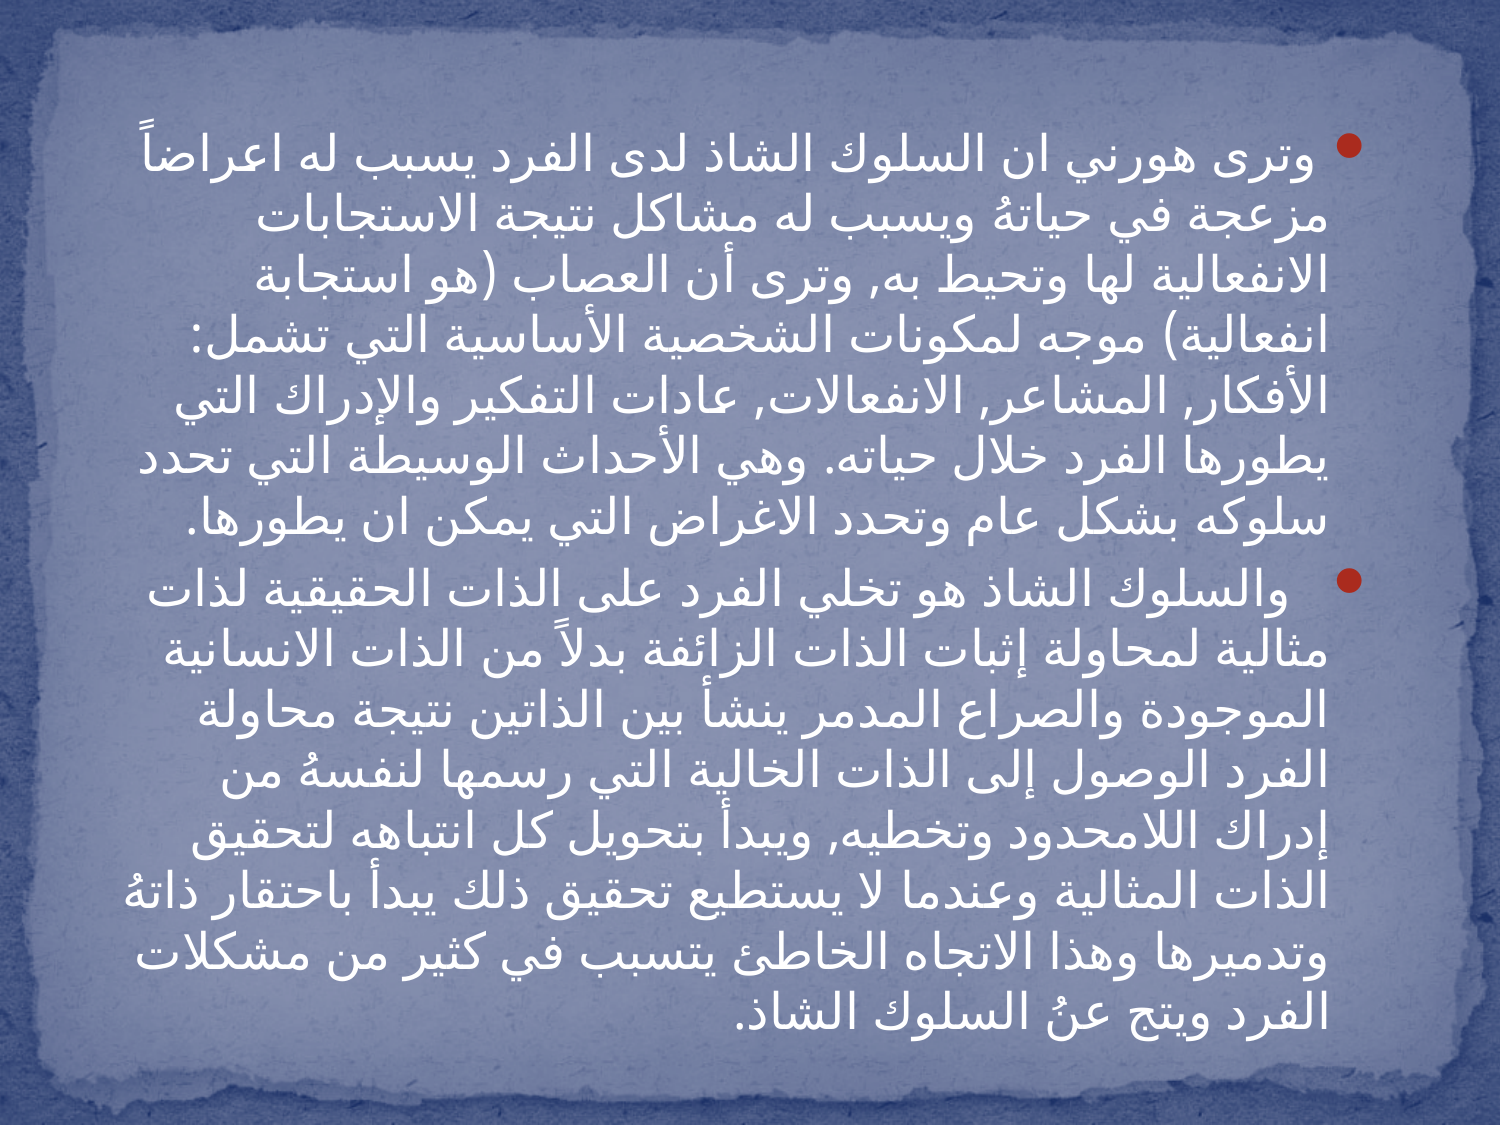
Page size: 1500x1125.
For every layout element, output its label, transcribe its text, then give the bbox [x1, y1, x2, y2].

list وترى هورني ان السلوك الشاذ لدى الفرد يسبب له اعراضاً مزعجة في حياتهُ ويسبب له مشاكل نتيجة الاستجابات الانفعالية لها وتحيط به, وترى أن العصاب (هو استجابة انفعالية) موجه لمكونات الشخصية الأساسية التي تشمل: الأفكار, المشاعر, الانفعالات, عادات التفكير والإدراك التي يطورها الفرد خلال حياته. وهي الأحداث الوسيطة التي تحدد سلوكه بشكل عام وتحدد الاغراض التي يمكن ان يطورها. والسلوك الشاذ هو تخلي الفرد على الذات الحقيقية لذات مثالية لمحاولة إثبات الذات الزائفة بدلاً من الذات الانسانية الموجودة والصراع المدمر ينشأ بين الذاتين نتيجة محاولة الفرد الوصول إلى الذات الخالية التي رسمها لنفسهُ من إدراك اللامحدود وتخطيه, ويبدأ بتحويل كل انتباهه لتحقيق الذات المثالية وعندما لا يستطيع تحقيق ذلك يبدأ باحتقار ذاتهُ وتدميرها وهذا الاتجاه الخاطئ يتسبب في كثير من مشكلات الفرد ويتج عنُ السلوك الشاذ. [75, 113, 1388, 1062]
